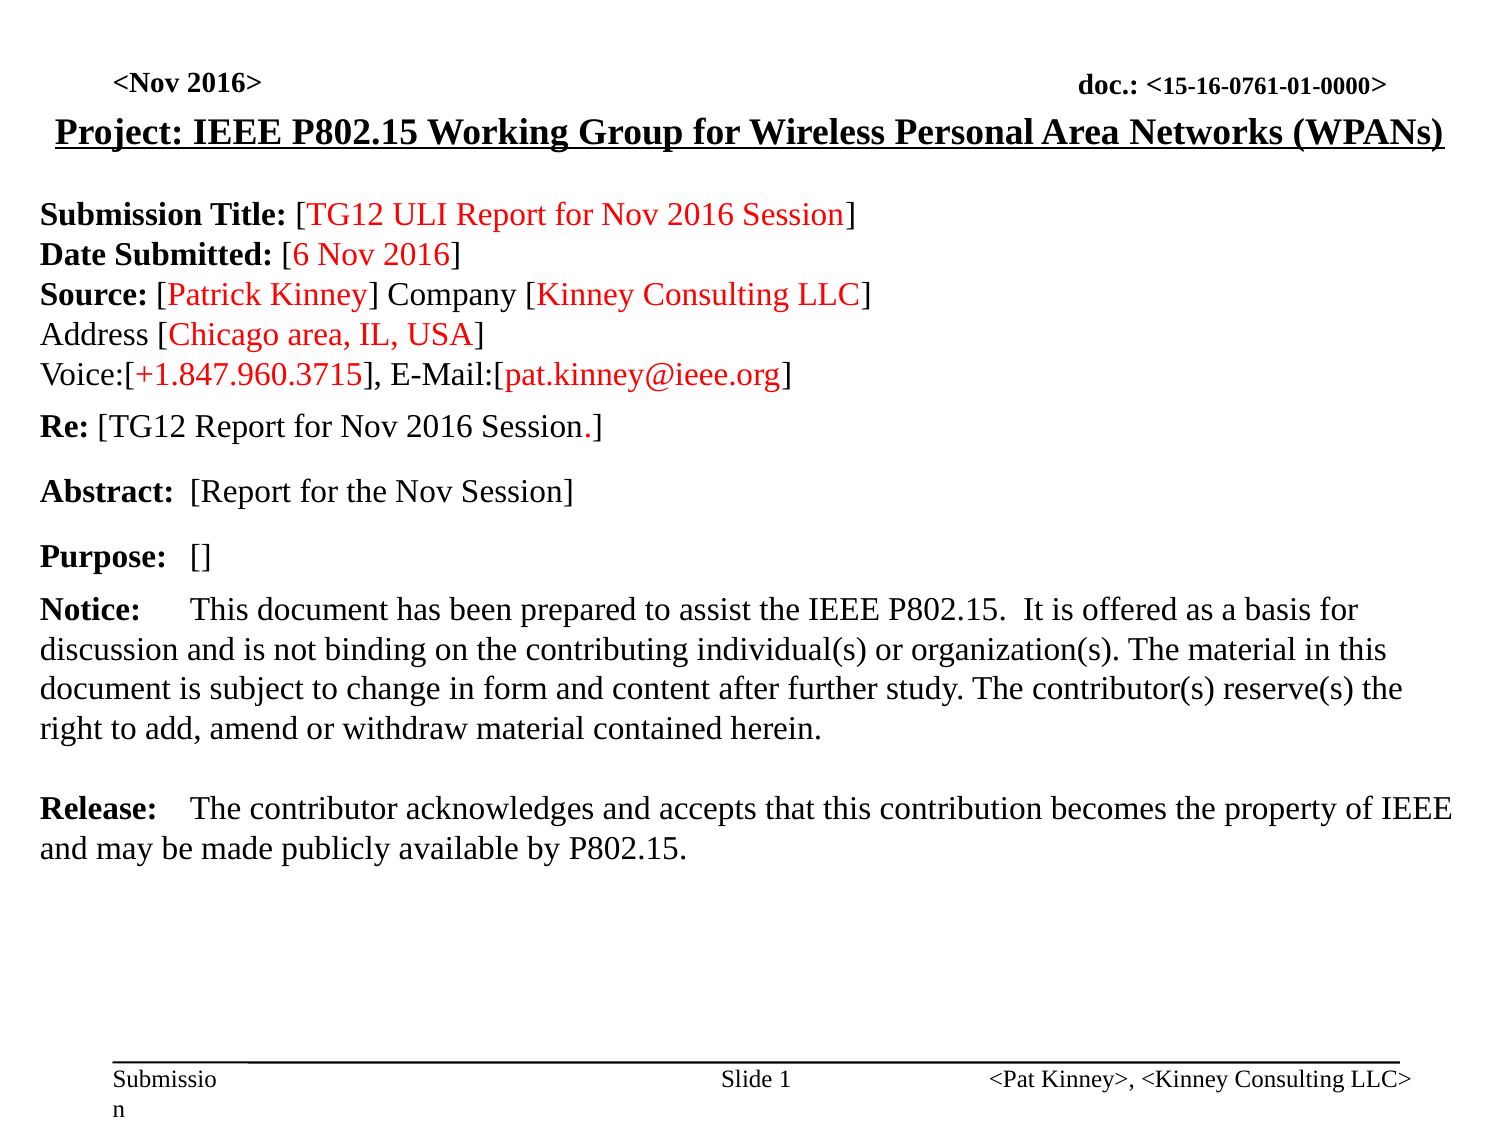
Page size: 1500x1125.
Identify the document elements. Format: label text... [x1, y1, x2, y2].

text_box Project: IEEE P802.15 Working Group for Wireless Personal Area Networks (WPANs) Submission Title: [TG12 ULI Report for Nov 2016 Session] Date Submitted: [6 Nov 2016] Source: [Patrick Kinney] Company [Kinney Consulting LLC] Address [Chicago area, IL, USA] Voice:[+1.847.960.3715], E-Mail:[pat.kinney@ieee.org] Re: [TG12 Report for Nov 2016 Session.] Abstract: [Report for the Nov Session] Purpose: [] Notice: This document has been prepared to assist the IEEE P802.15. It is offered as a basis for discussion and is not binding on the contributing individual(s) or organization(s). The material in this document is subject to change in form and content after further study. The contributor(s) reserve(s) the right to add, amend or withdraw material contained herein. Release: The contributor acknowledges and accepts that this contribution becomes the property of IEEE and may be made publicly available by P802.15. [24, 99, 1475, 874]
footer <Pat Kinney>, <Kinney Consulting LLC> [899, 1061, 1413, 1093]
slide_number Slide 1 [712, 1061, 800, 1093]
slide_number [112, 62, 376, 99]
